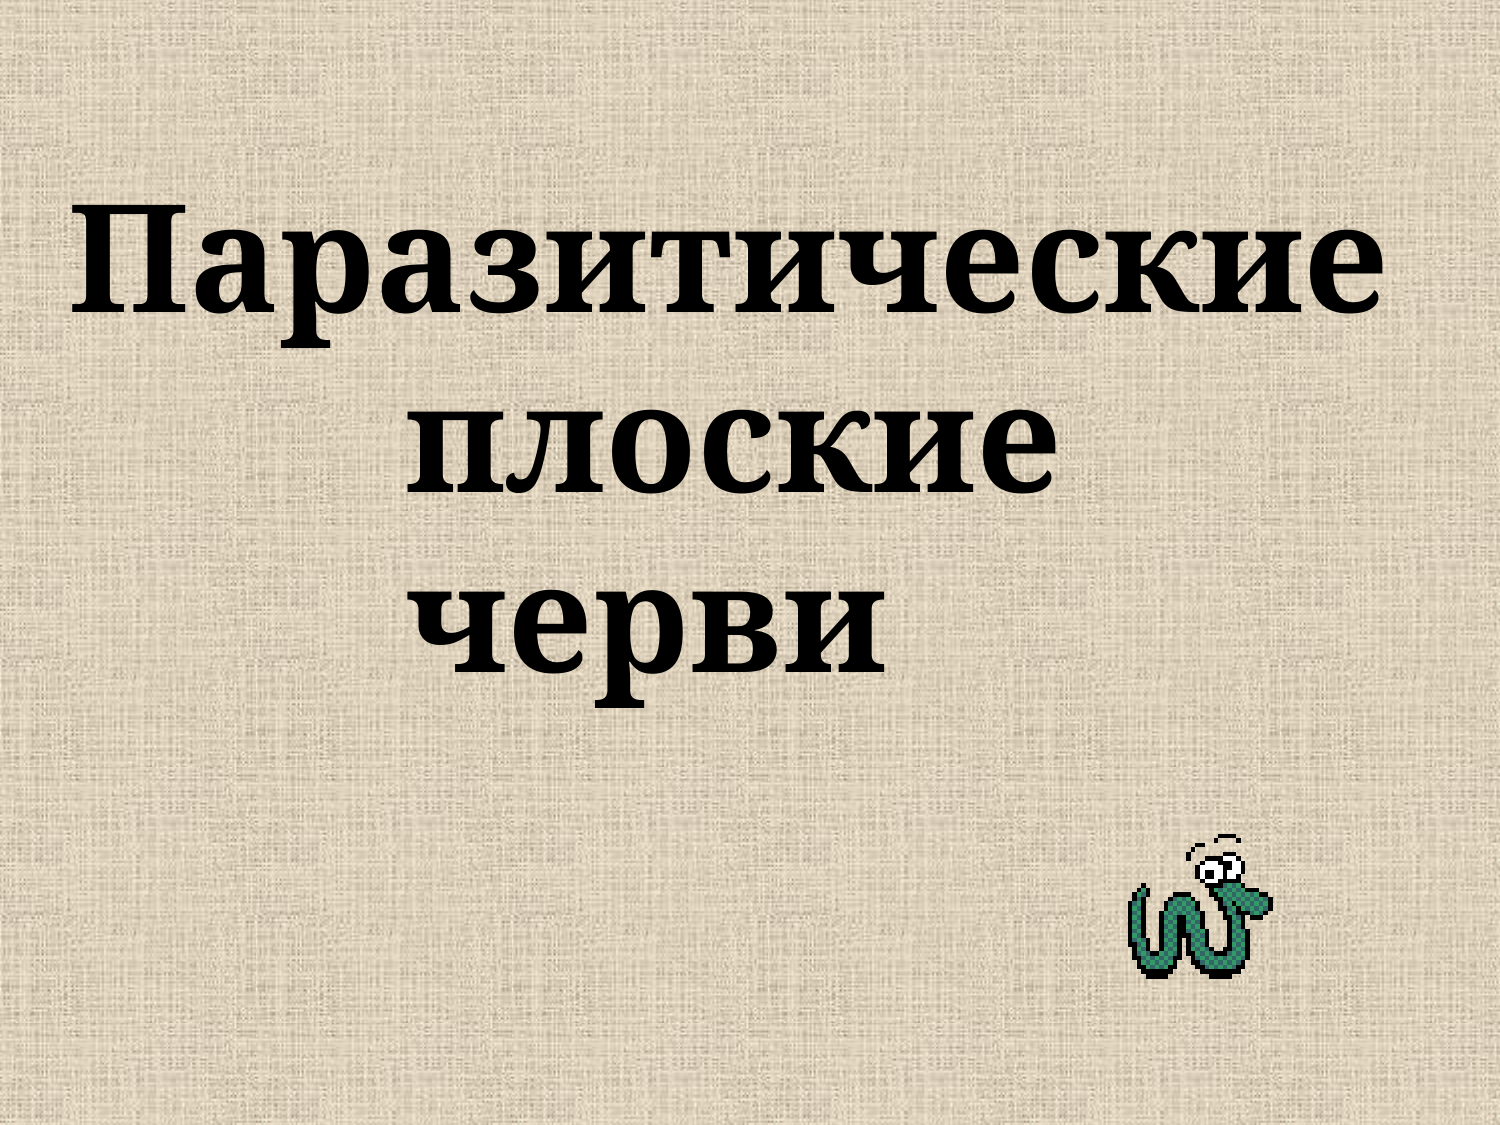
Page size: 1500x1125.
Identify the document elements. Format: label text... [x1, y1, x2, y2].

picture [0, 0, 1500, 1125]
title Паразитические плоские черви [52, 184, 1461, 681]
